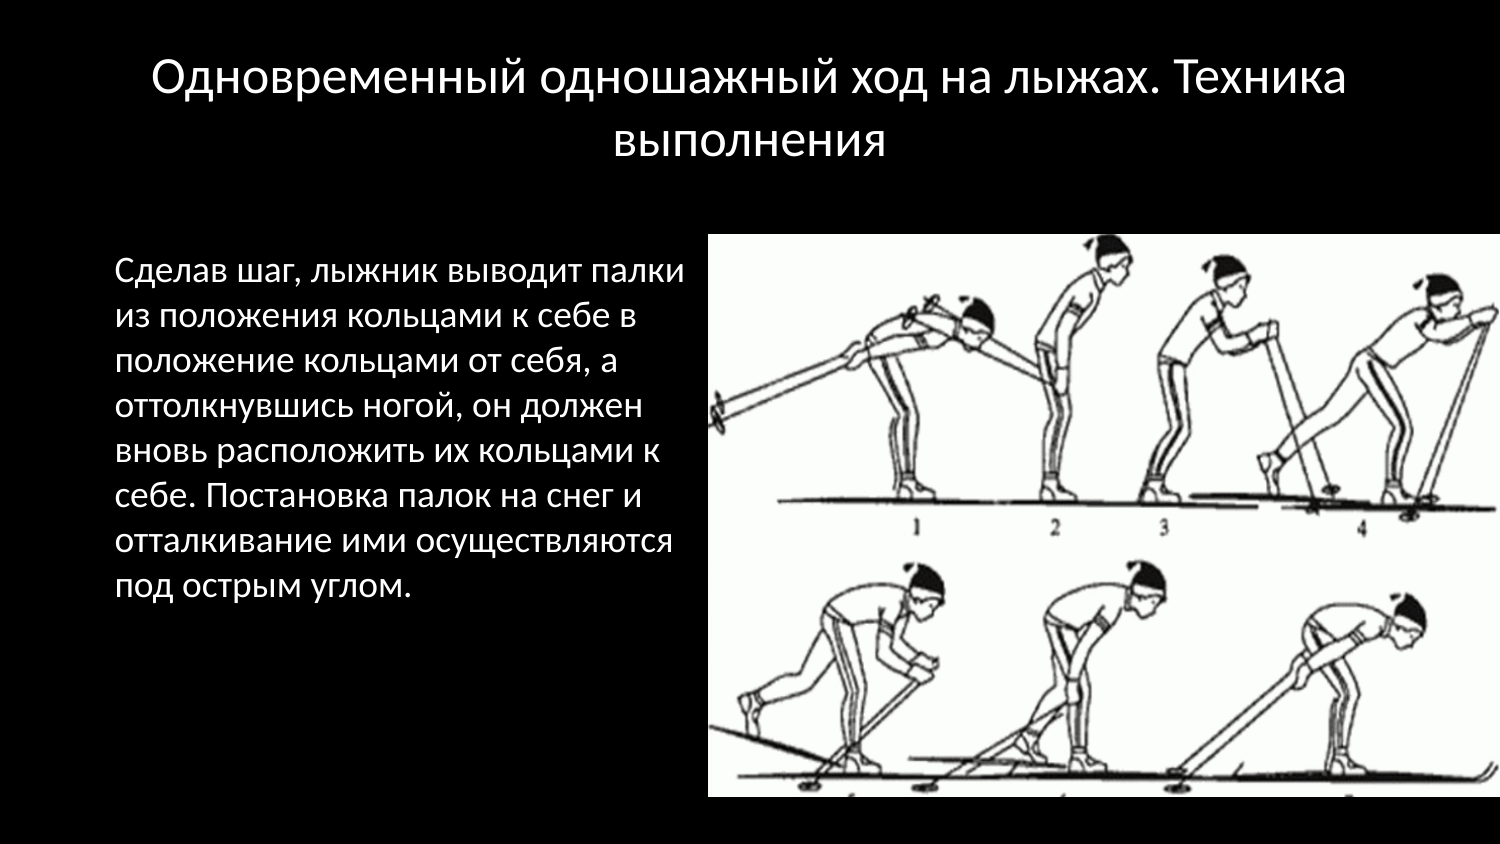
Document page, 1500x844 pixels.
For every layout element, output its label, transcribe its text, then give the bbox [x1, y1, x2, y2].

title Одновременный одношажный ход на лыжах. Техника выполнения [75, 33, 1425, 175]
text_box Сделав шаг, лыжник выводит палки из положения кольцами к себе в положение кольцами от себя, а оттолкнувшись ногой, он должен вновь расположить их кольцами к себе. Постановка палок на снег и отталкивание ими осуществляются под острым углом. [99, 237, 703, 613]
picture [707, 234, 1500, 798]
